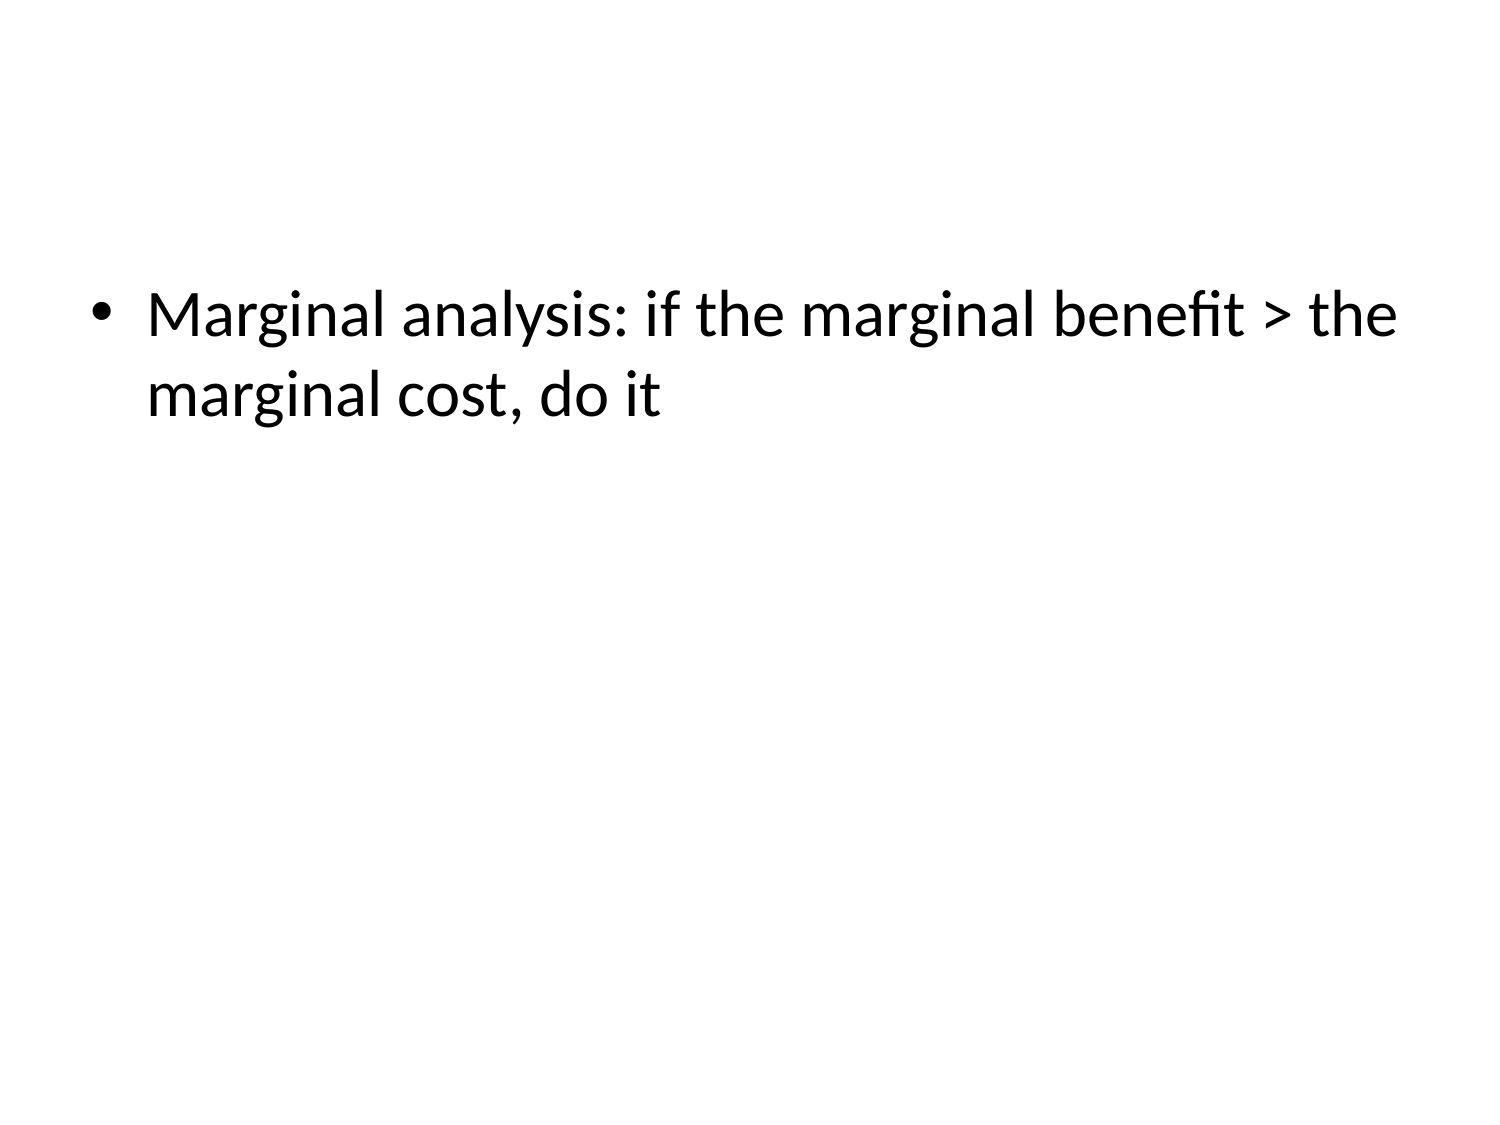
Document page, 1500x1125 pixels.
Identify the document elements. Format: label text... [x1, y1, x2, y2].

list Marginal analysis: if the marginal benefit > the marginal cost, do it [75, 262, 1425, 1005]
